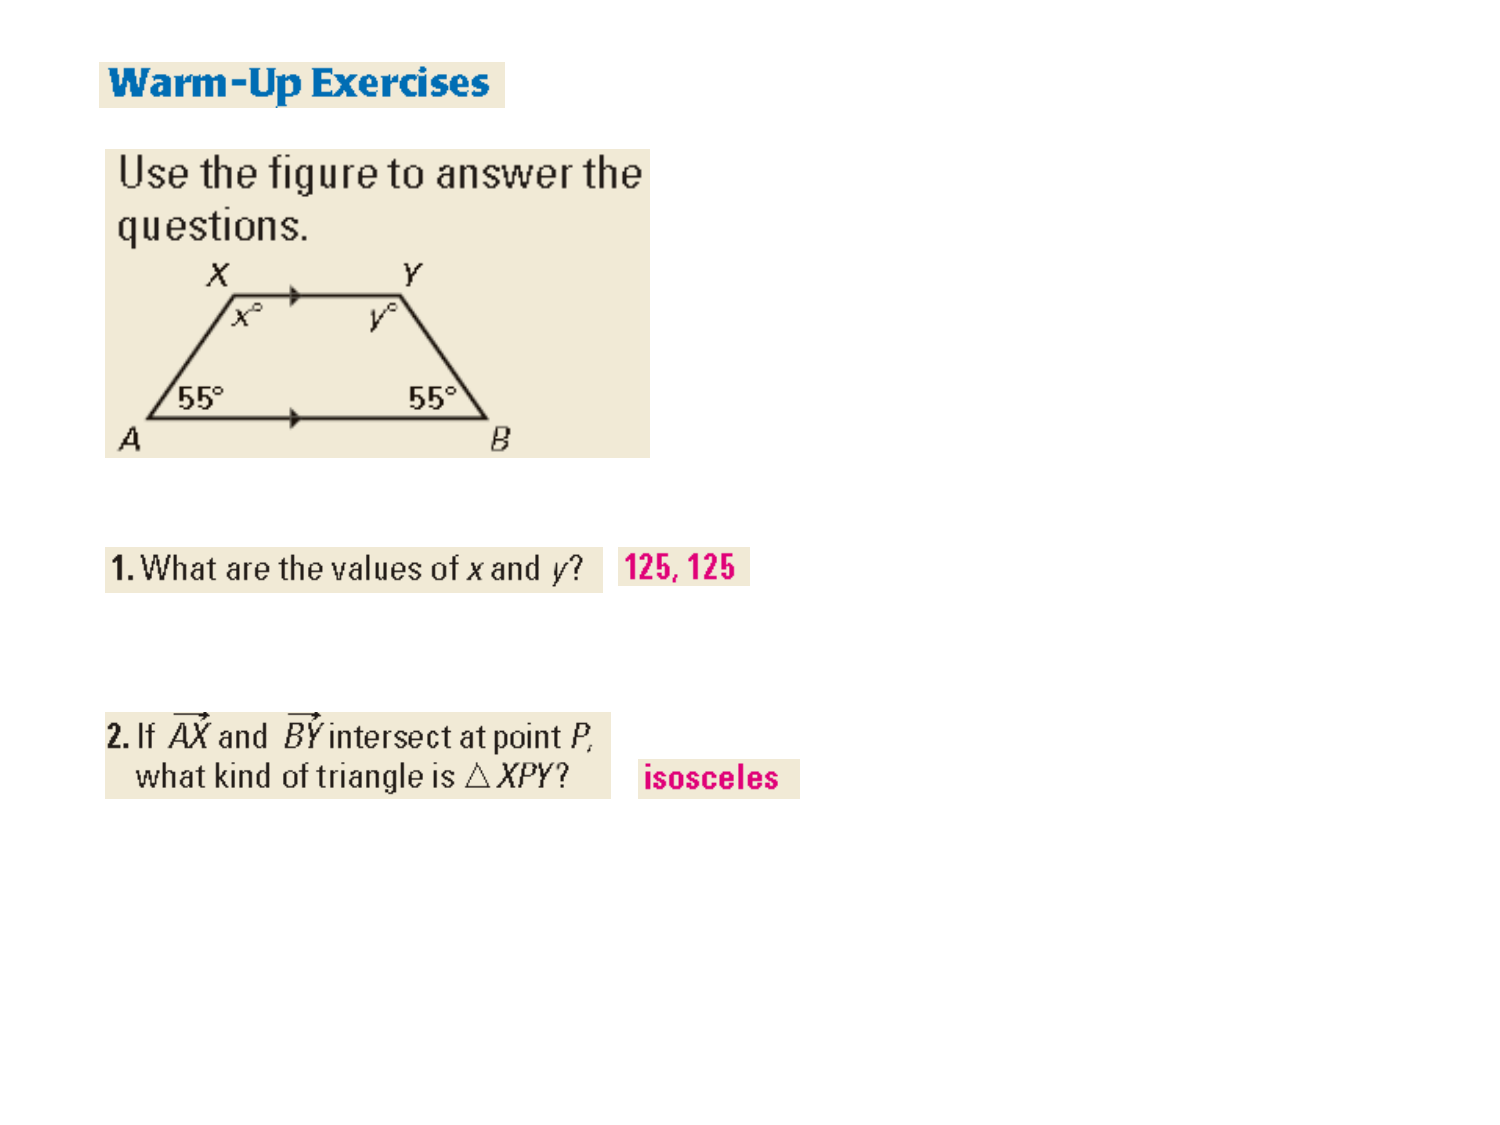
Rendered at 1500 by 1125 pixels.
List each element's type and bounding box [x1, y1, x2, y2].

picture [99, 62, 505, 108]
picture [618, 547, 751, 586]
picture [105, 547, 603, 594]
picture [105, 149, 651, 458]
picture [638, 759, 800, 799]
picture [105, 712, 611, 799]
